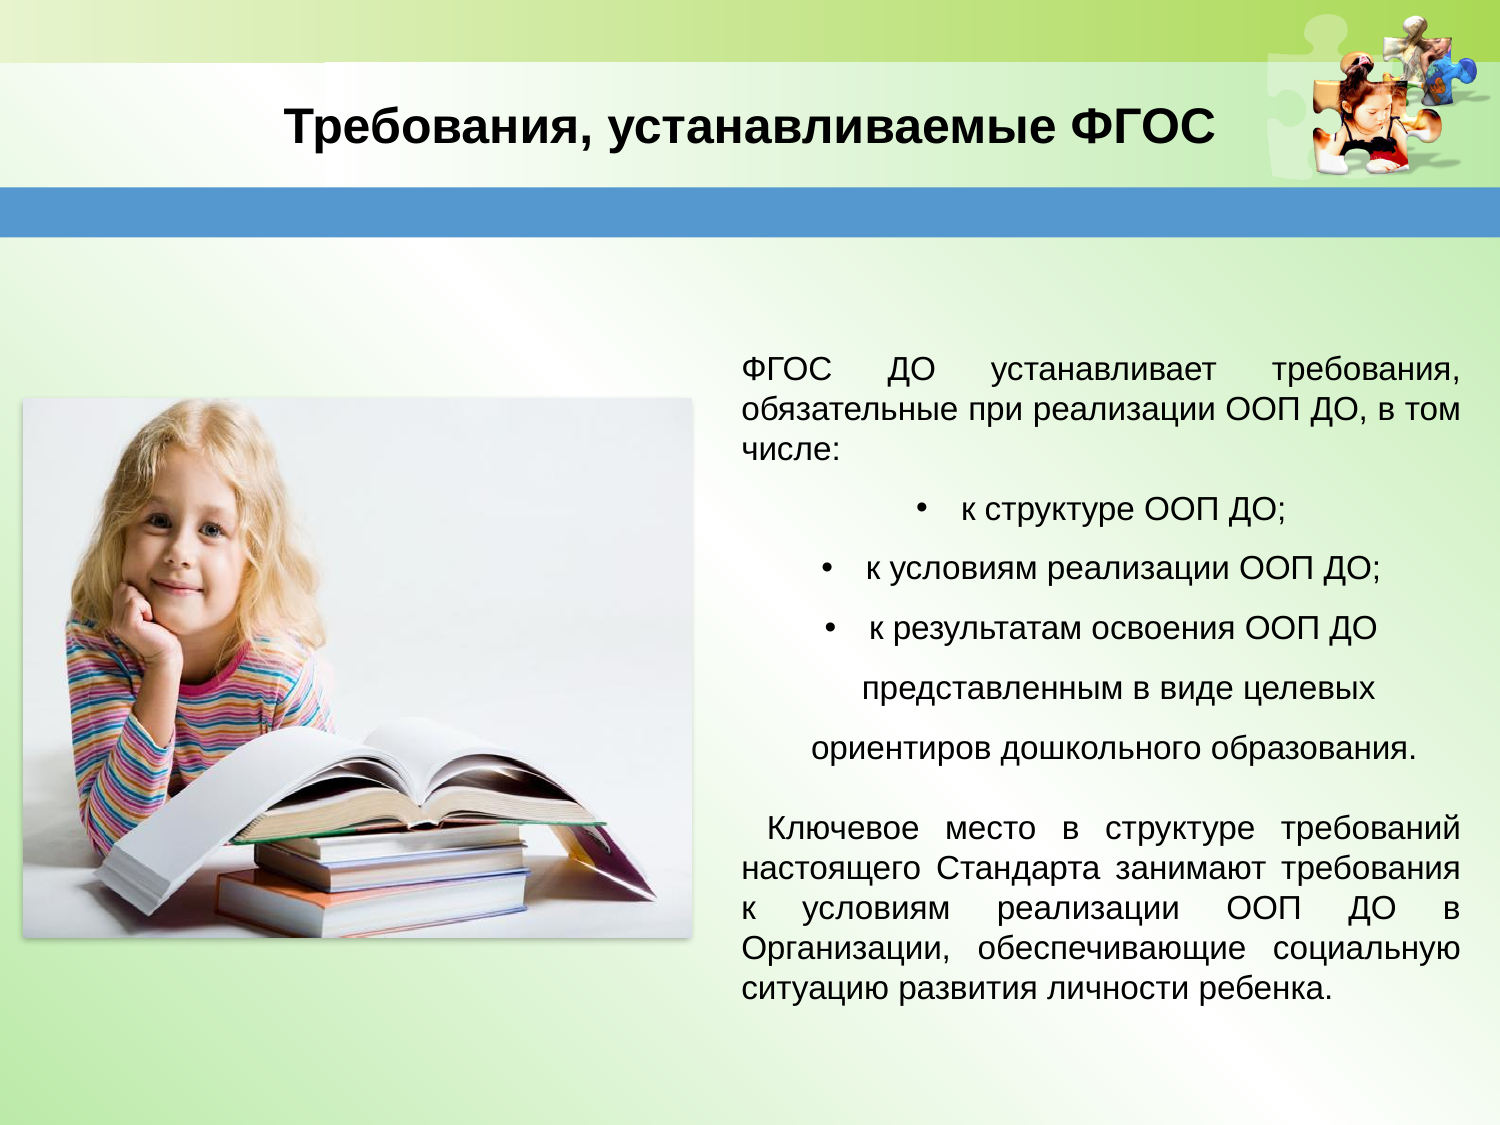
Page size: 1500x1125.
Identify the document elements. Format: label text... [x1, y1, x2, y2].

picture [23, 398, 692, 938]
picture [1265, 12, 1493, 185]
title Требования, устанавливаемые ФГОС [75, 62, 1425, 185]
text_box ФГОС ДО устанавливает требования, обязательные при реализации ООП ДО, в том числе: к структуре ООП ДО; к условиям реализации ООП ДО; к результатам освоения ООП ДО представленным в виде целевых ориентиров дошкольного образования. Ключевое место в структуре требований настоящего Стандарта занимают требования к условиям реализации ООП ДО в Организации, обеспечивающие социальную ситуацию развития личности ребенка. [726, 339, 1477, 1014]
